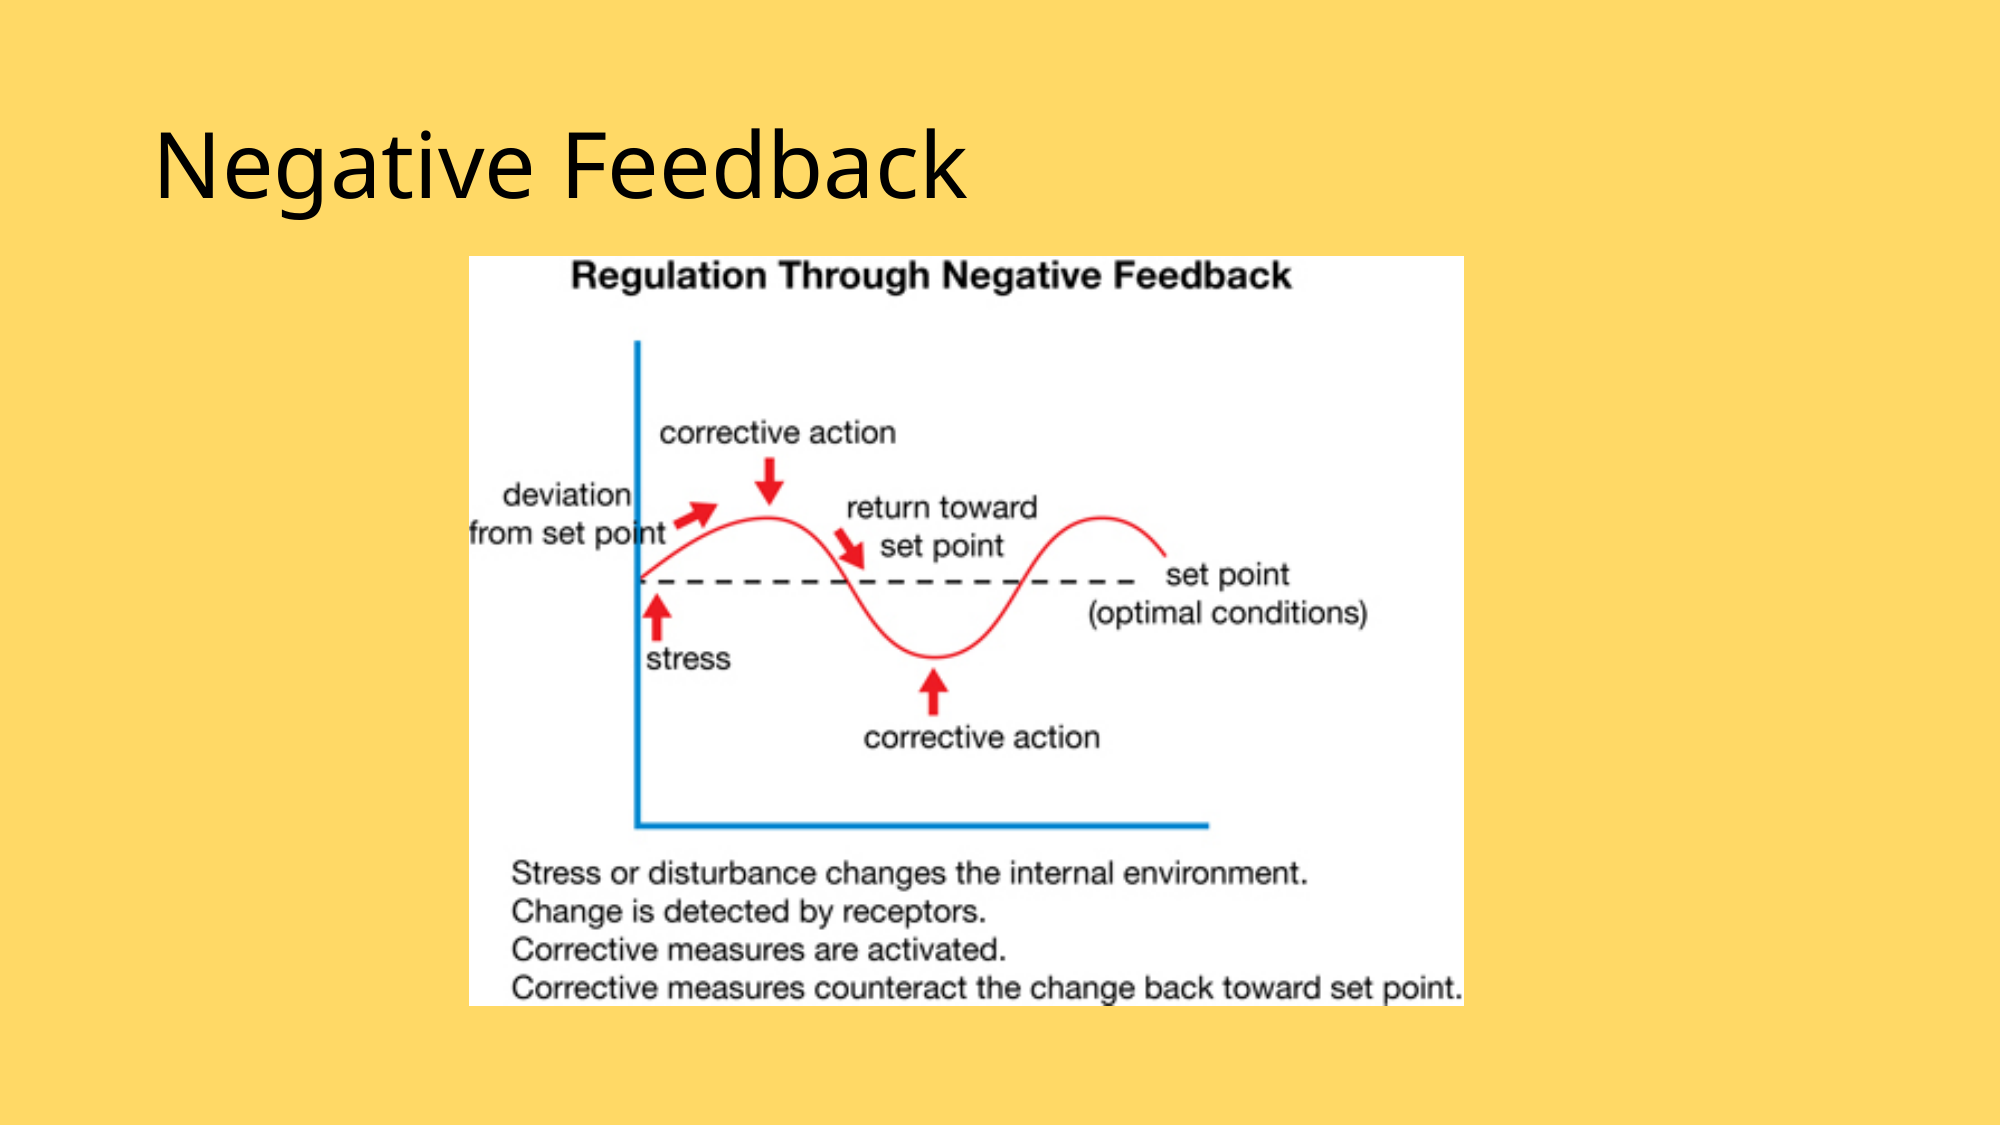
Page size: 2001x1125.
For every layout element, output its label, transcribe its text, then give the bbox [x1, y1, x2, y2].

title Negative Feedback [137, 59, 1863, 278]
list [468, 256, 1464, 1006]
